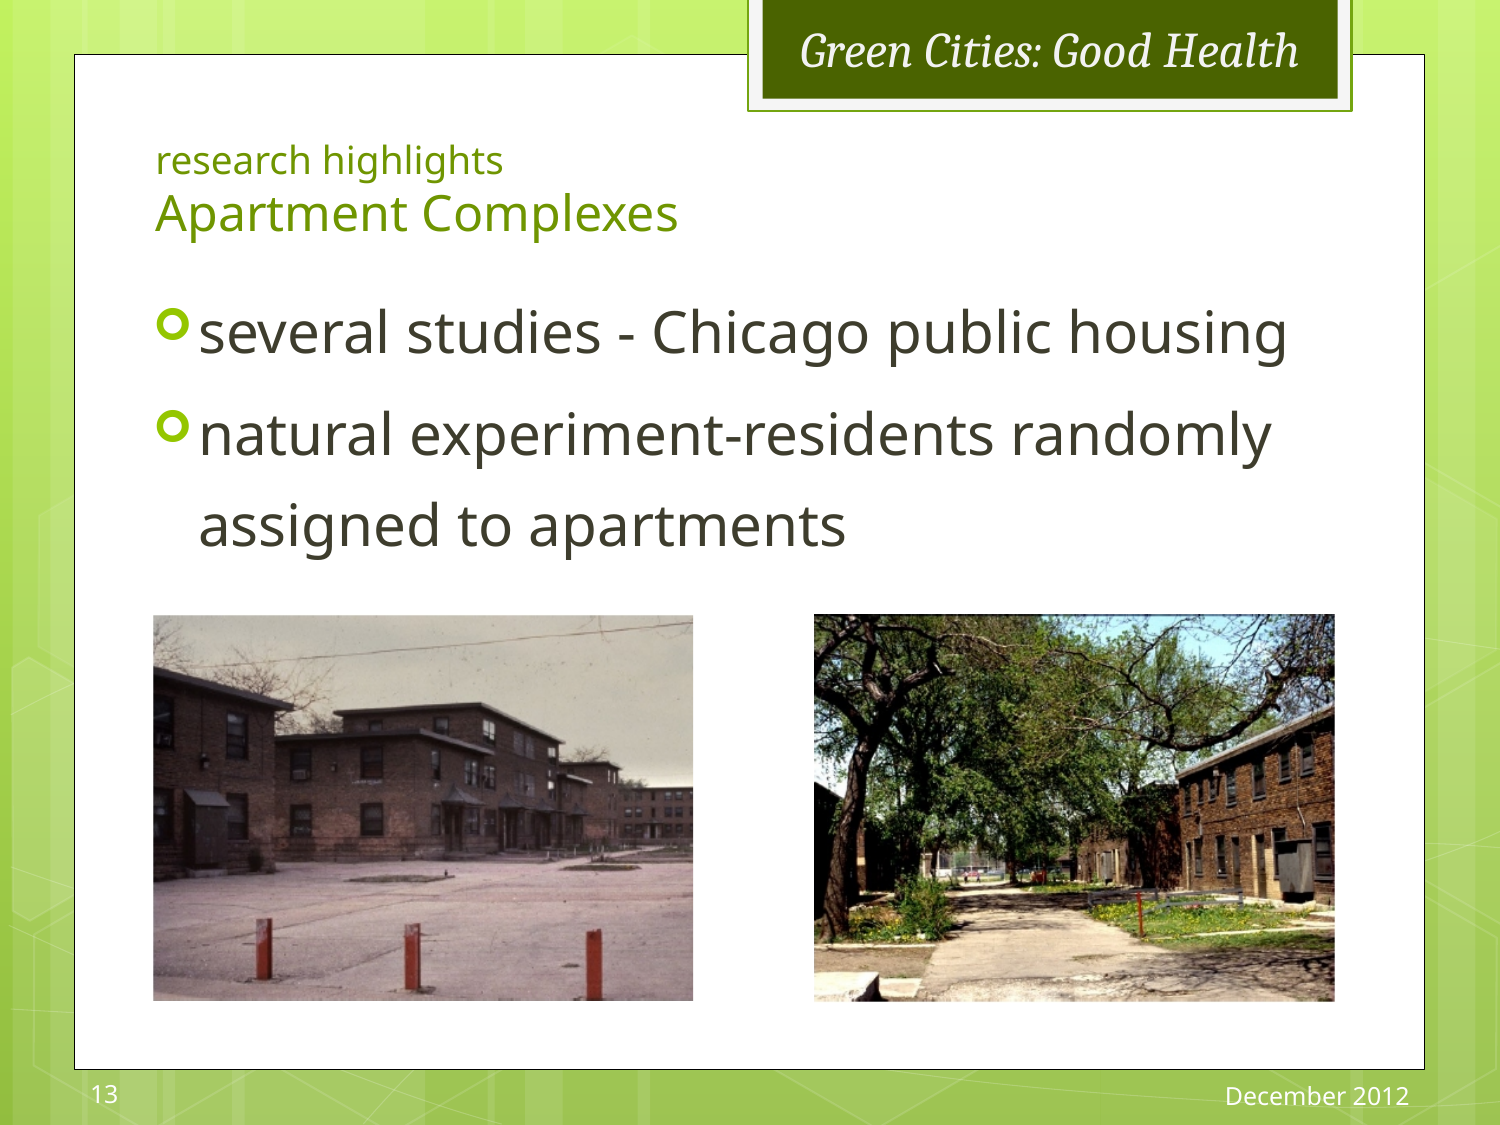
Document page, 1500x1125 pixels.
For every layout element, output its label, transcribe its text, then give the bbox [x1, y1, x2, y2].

picture [151, 614, 694, 1001]
picture [814, 614, 1336, 1003]
list several studies - Chicago public housing natural experiment-residents randomly assigned to apartments Crompton, 2001, PAS Report 502 [126, 266, 1373, 1025]
slide_number 13 [75, 1066, 294, 1125]
title research highlights Apartment Complexes [140, 127, 1293, 250]
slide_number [1074, 1066, 1425, 1125]
